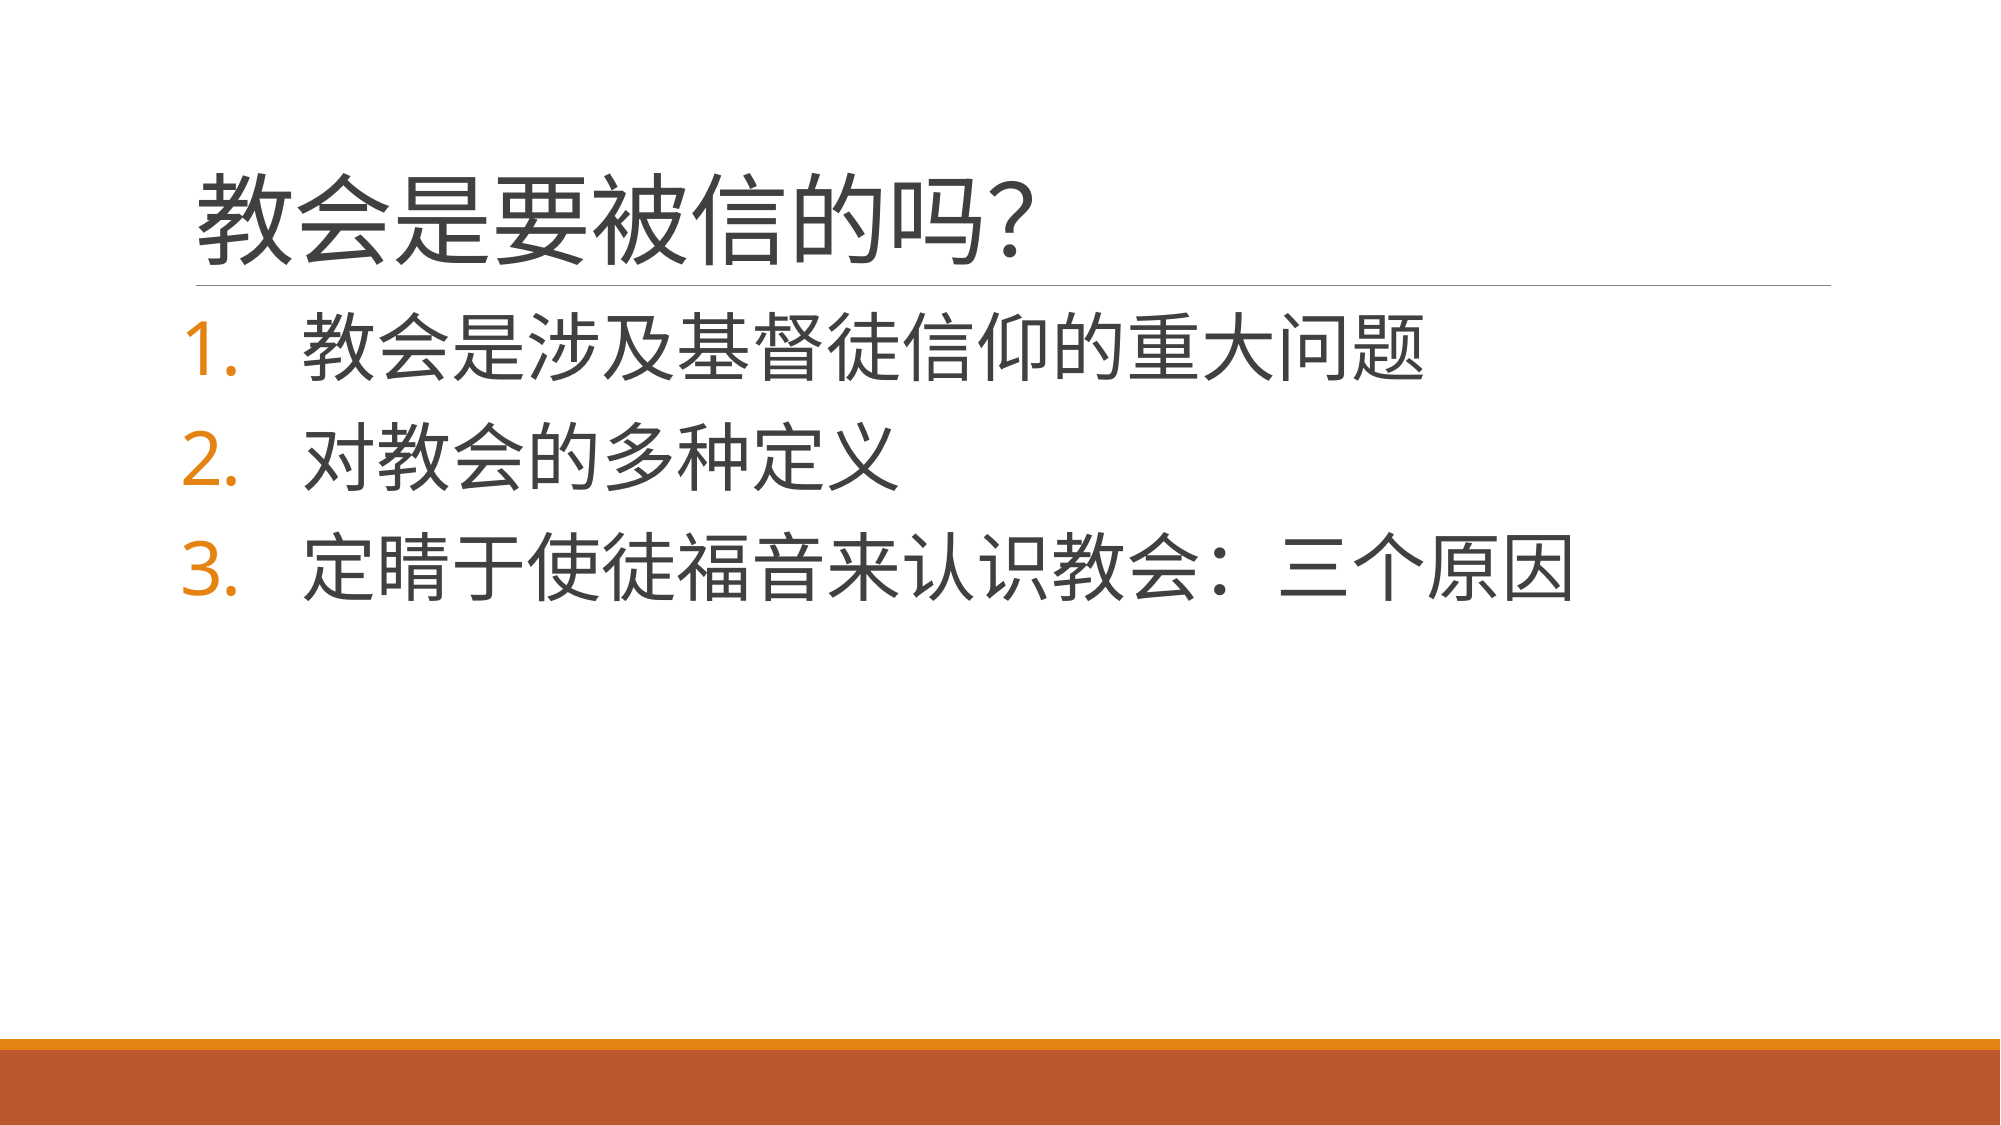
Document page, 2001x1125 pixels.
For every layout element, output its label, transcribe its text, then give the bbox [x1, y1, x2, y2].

list 教会是涉及基督徒信仰的重大问题 对教会的多种定义 定睛于使徒福音来认识教会：三个原因 [180, 302, 1883, 963]
title 教会是要被信的吗？ [180, 47, 1830, 285]
